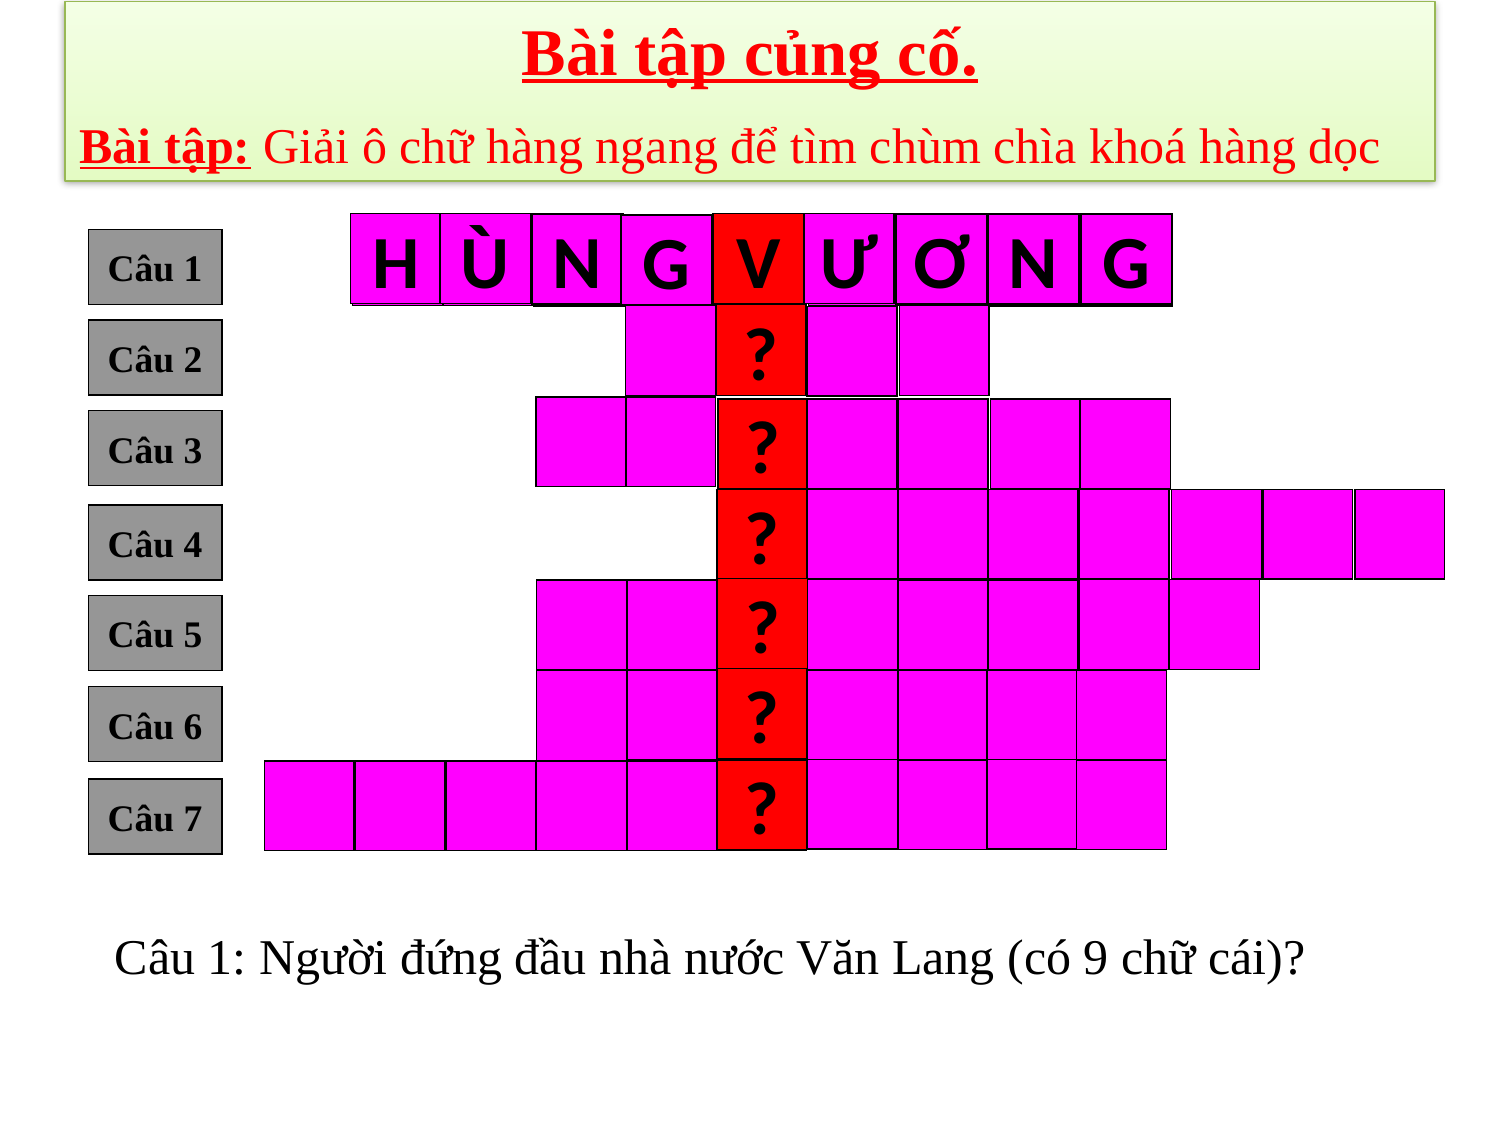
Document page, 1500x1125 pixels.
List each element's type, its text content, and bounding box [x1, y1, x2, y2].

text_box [88, 214, 1445, 855]
text_box Bài tập củng cố. Bài tập: Giải ô chữ hàng ngang để tìm chùm chìa khoá hàng dọc [64, 1, 1436, 182]
text_box Câu 1: Người đứng đầu nhà nước Văn Lang (có 9 chữ cái)? [100, 916, 1436, 992]
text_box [350, 213, 1172, 305]
